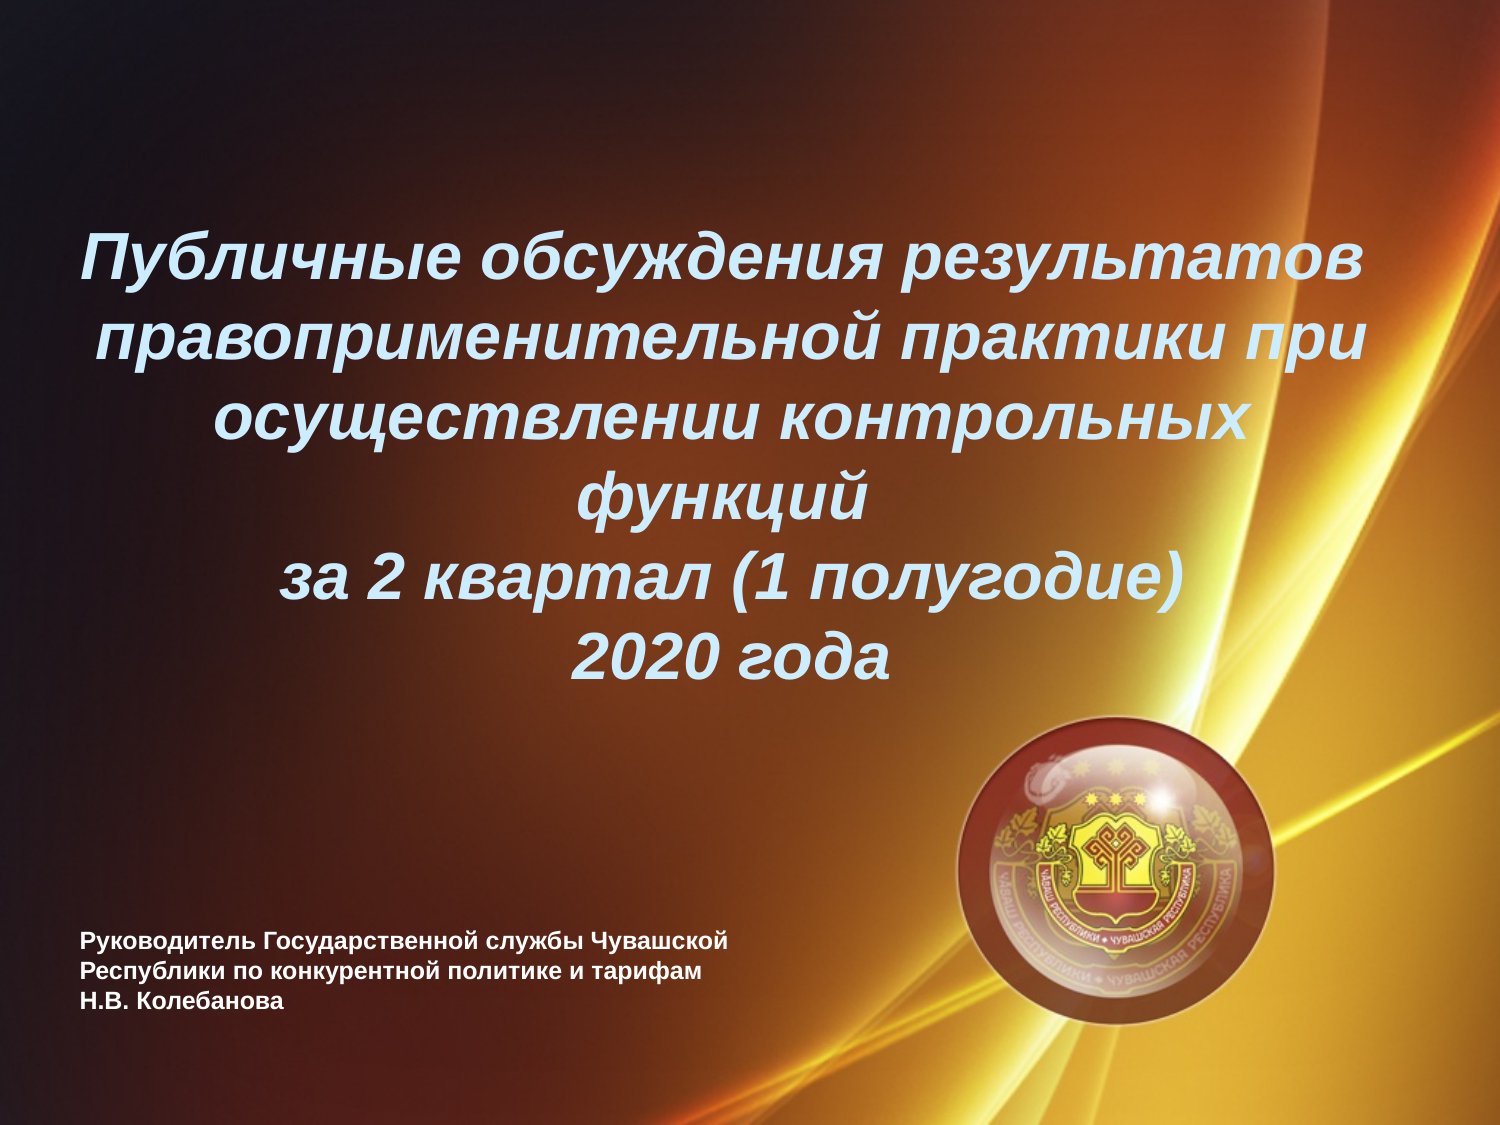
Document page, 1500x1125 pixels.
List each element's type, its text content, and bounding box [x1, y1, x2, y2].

text_box Руководитель Государственной службы Чувашской Республики по конкурентной политике и тарифам Н.В. Колебанова [64, 916, 815, 1082]
text_box Публичные обсуждения результатов правоприменительной практики при осуществлении контрольных функций за 2 квартал (1 полугодие) 2020 года [64, 125, 1400, 780]
picture [0, 0, 1500, 1125]
